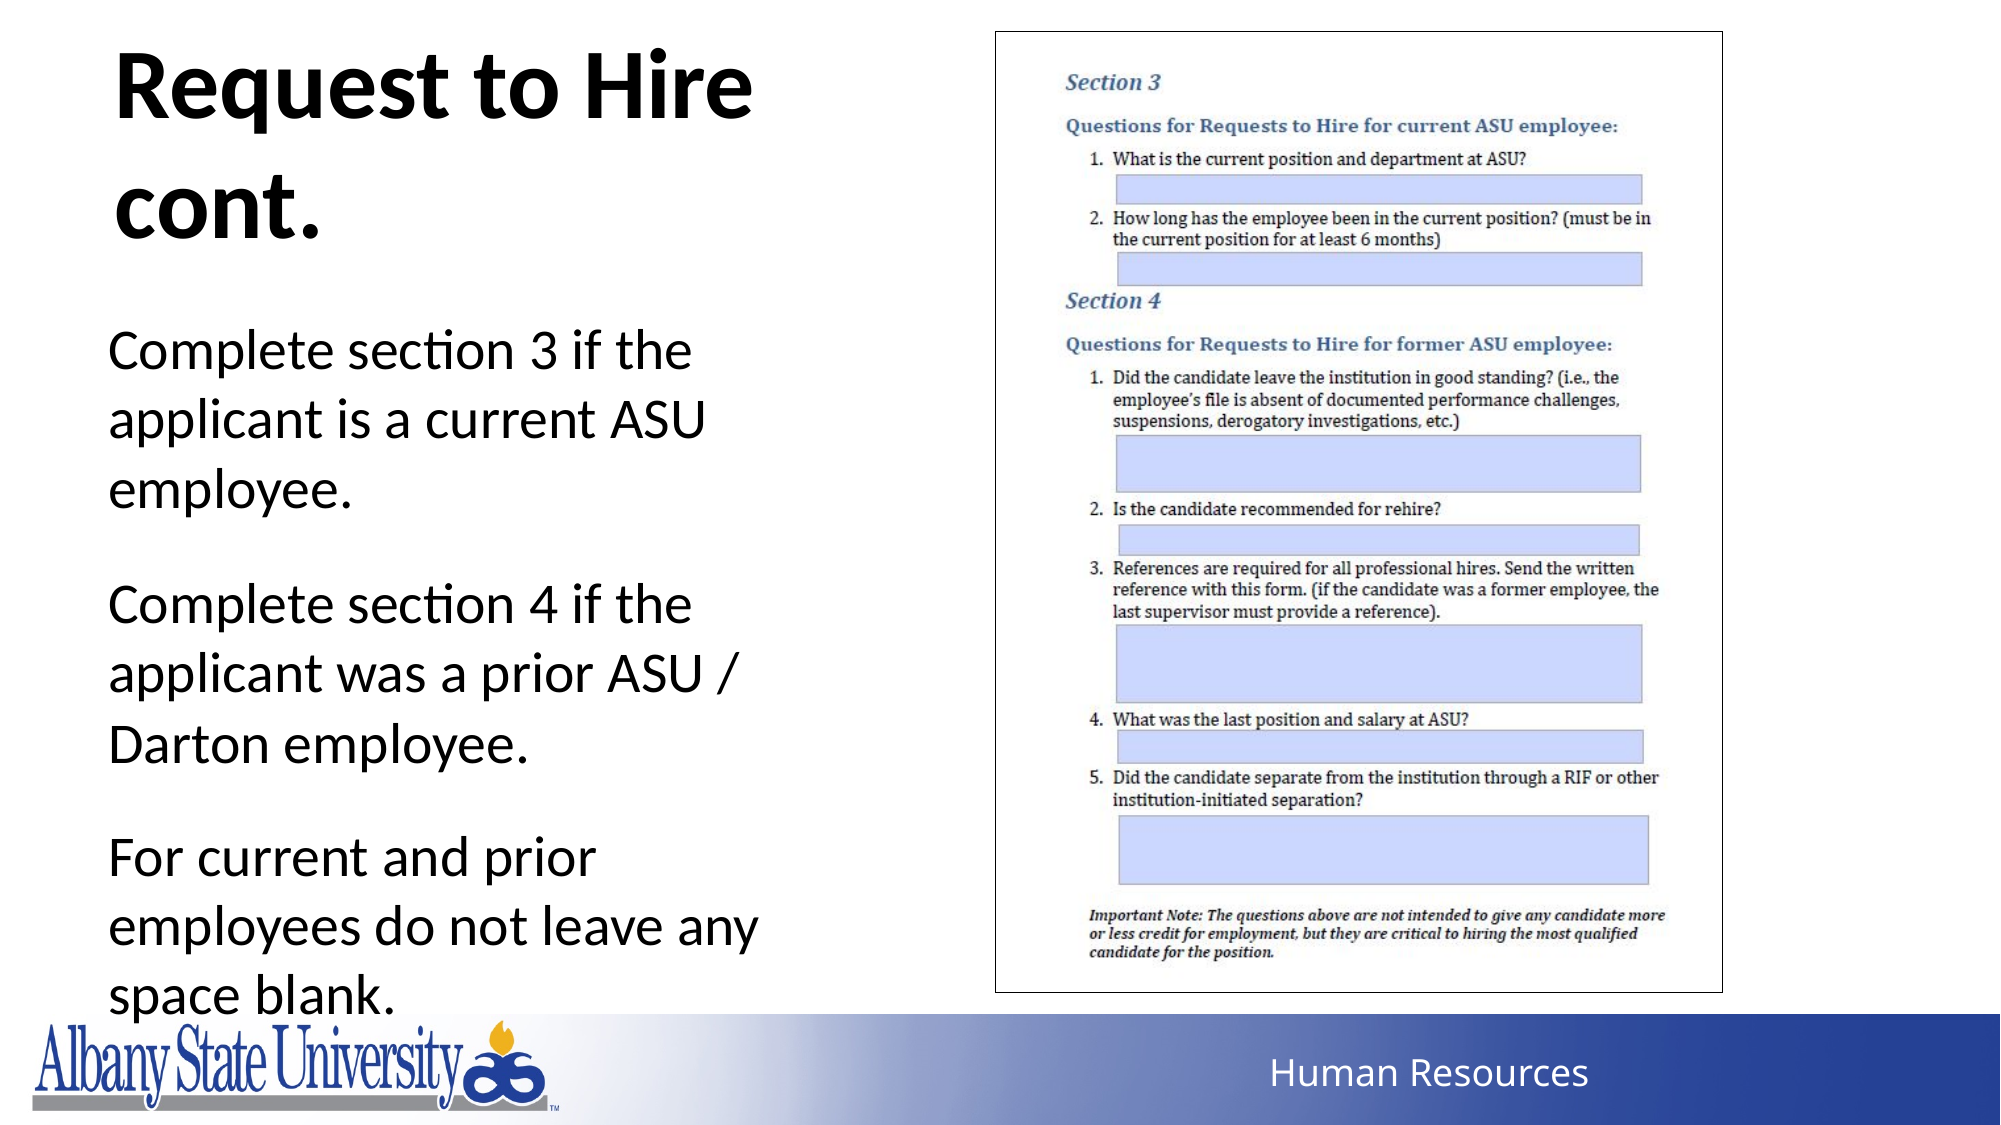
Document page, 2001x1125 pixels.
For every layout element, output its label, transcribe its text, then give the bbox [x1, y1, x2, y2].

list Complete section 3 if the applicant is a current ASU employee. Complete section 4 if the applicant was a prior ASU / Darton employee. For current and prior employees do not leave any space blank. [93, 304, 859, 1014]
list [995, 30, 1723, 993]
title Request to Hire cont. [99, 60, 851, 267]
picture [0, 1014, 2000, 1125]
